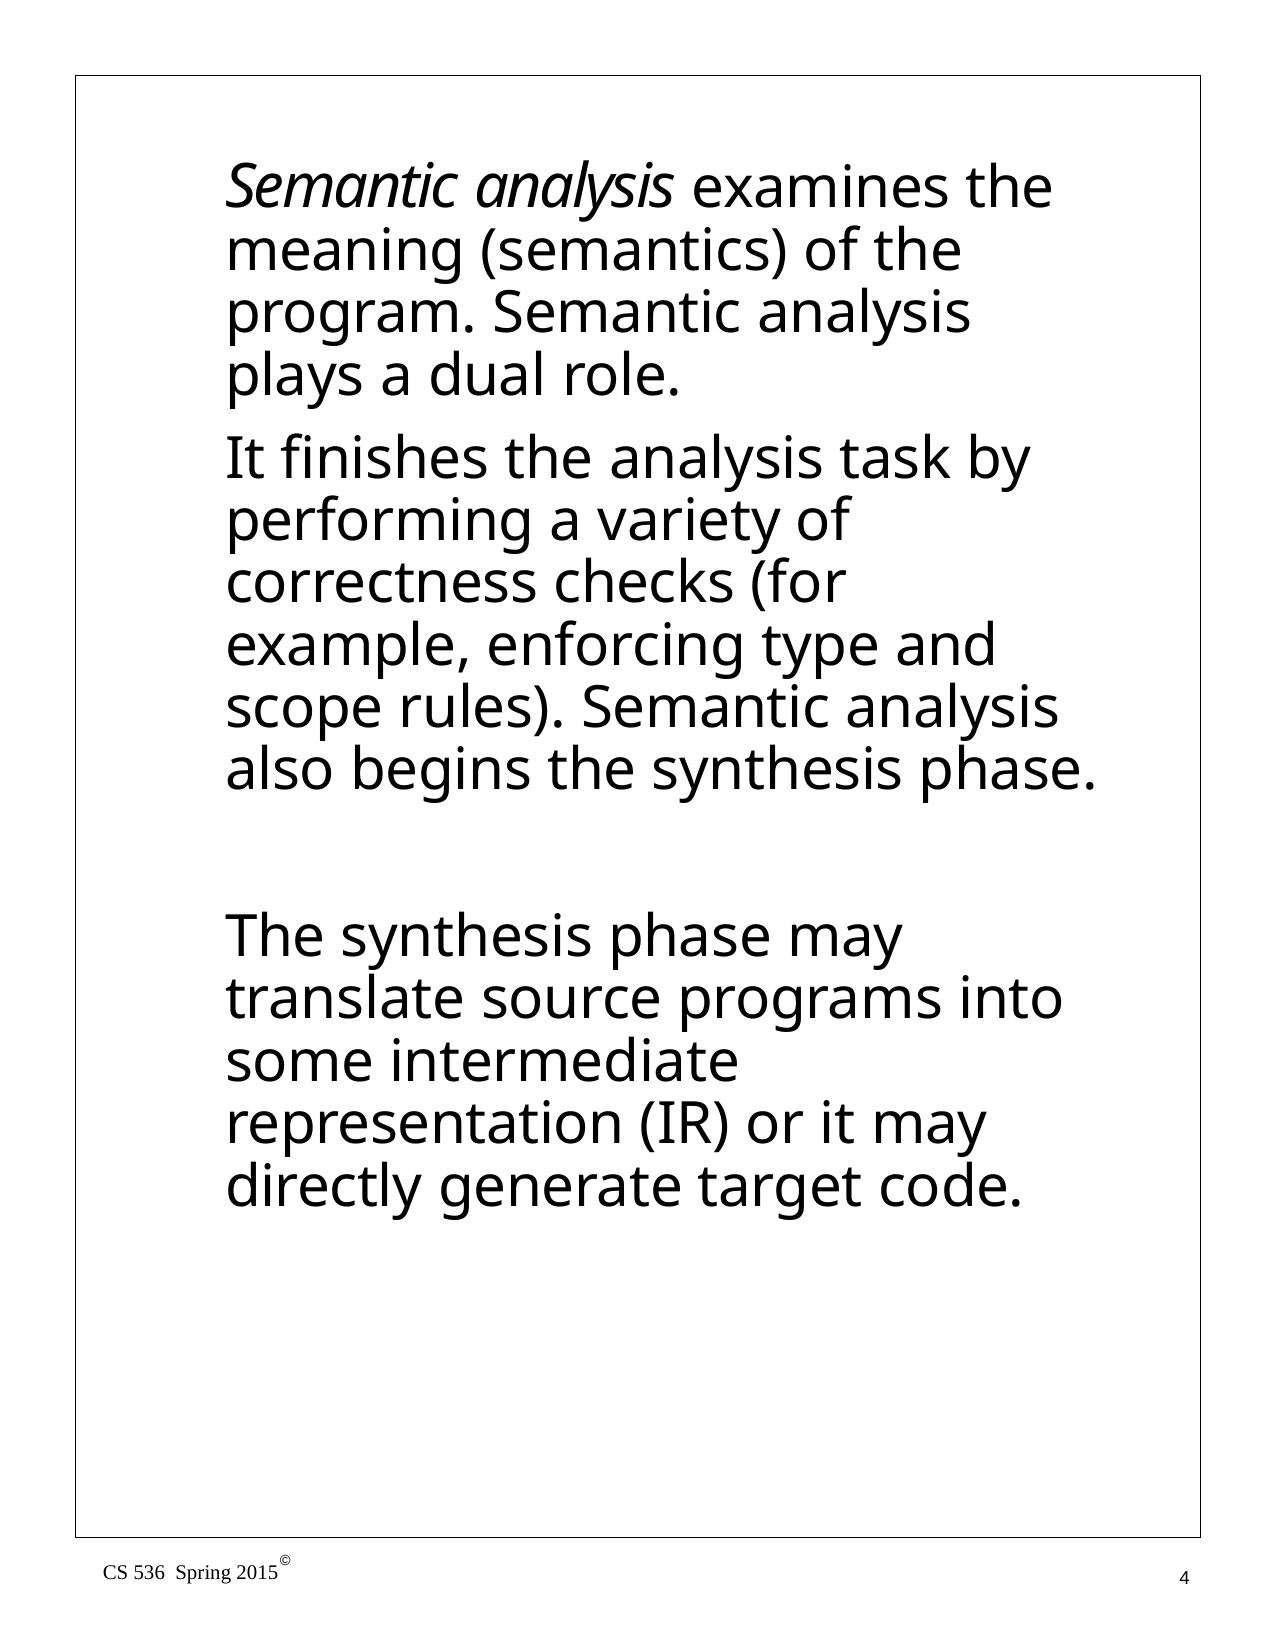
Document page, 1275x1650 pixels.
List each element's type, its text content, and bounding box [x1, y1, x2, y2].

text_box Semantic analysis examines the meaning (semantics) of the program. Semantic analysis plays a dual role. [222, 156, 1113, 407]
text_box © [277, 1551, 294, 1569]
slide_number 4 [1175, 1565, 1204, 1650]
footer CS 536 Spring 2015 [100, 1558, 280, 1650]
text_box It finishes the analysis task by performing a variety of correctness checks (for example, enforcing type and scope rules). Semantic analysis also begins the synthesis phase. The synthesis phase may translate source programs into some intermediate representation (IR) or it may directly generate target code. [222, 428, 1103, 1219]
